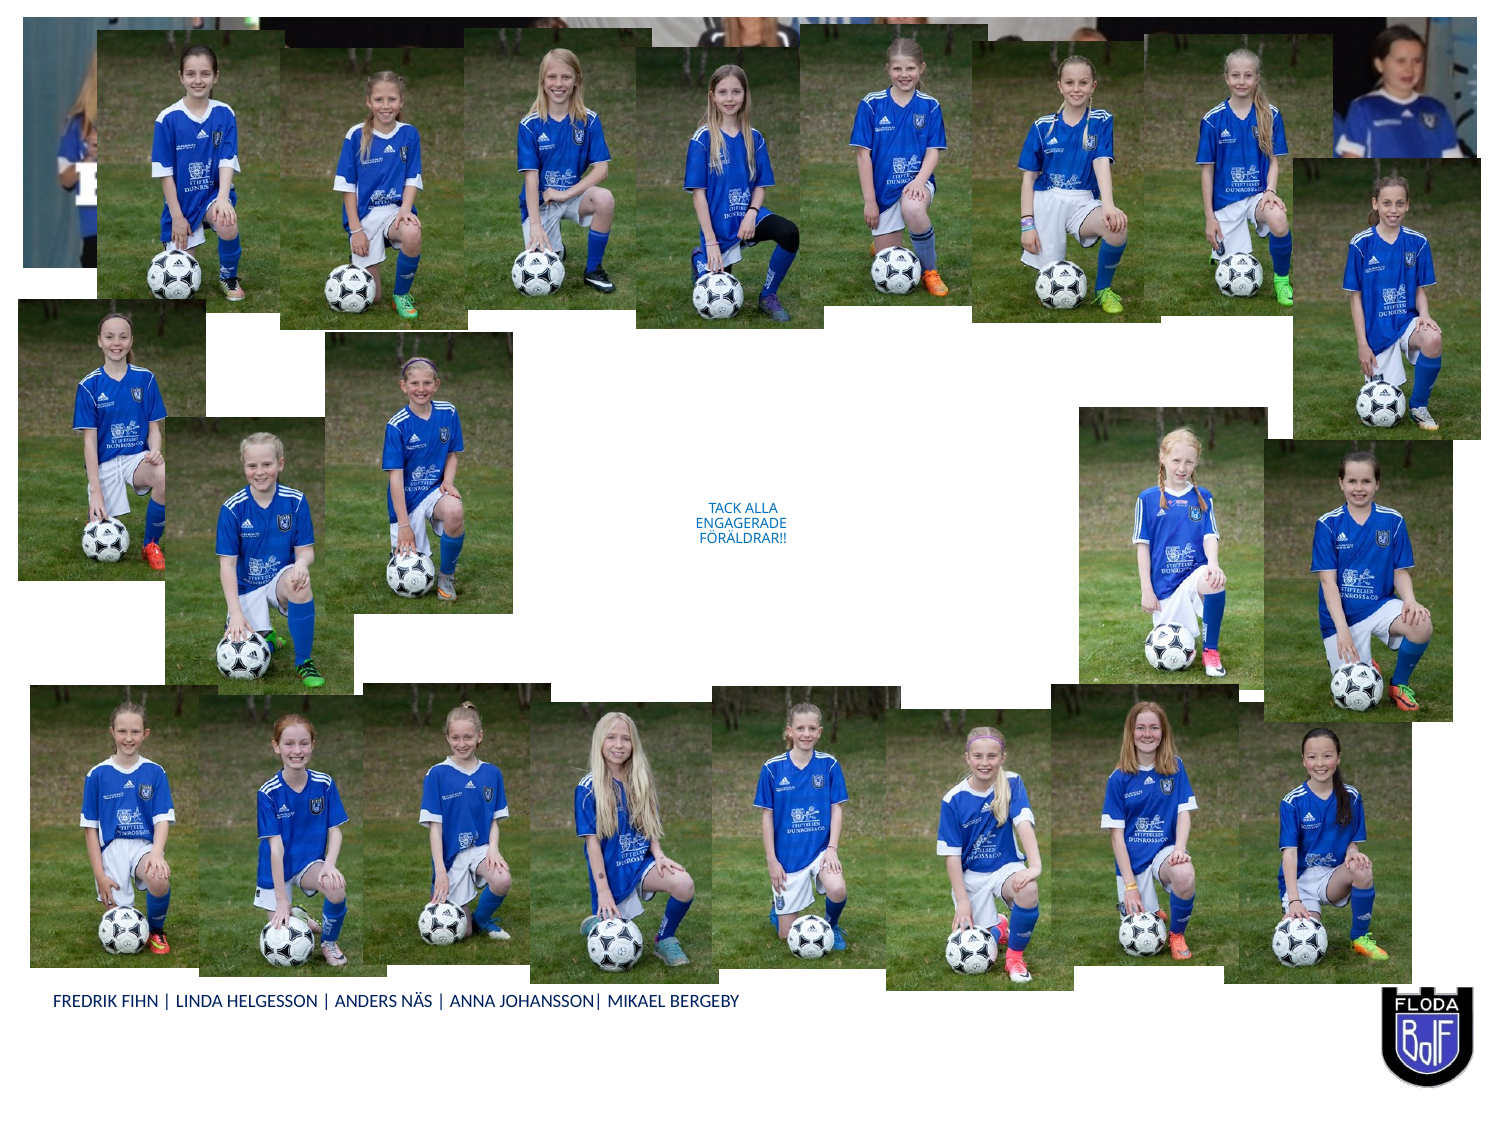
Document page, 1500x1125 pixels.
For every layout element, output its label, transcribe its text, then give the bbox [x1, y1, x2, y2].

list Fredrik fihn | linda helgesson | anders NÄS | ANNA JoHANSSON| mikael bergeby [38, 983, 1063, 1074]
title TACK ALLA ENGAGERADE FÖRÄLDRAR!! [513, 493, 1079, 555]
picture [18, 17, 1482, 1091]
